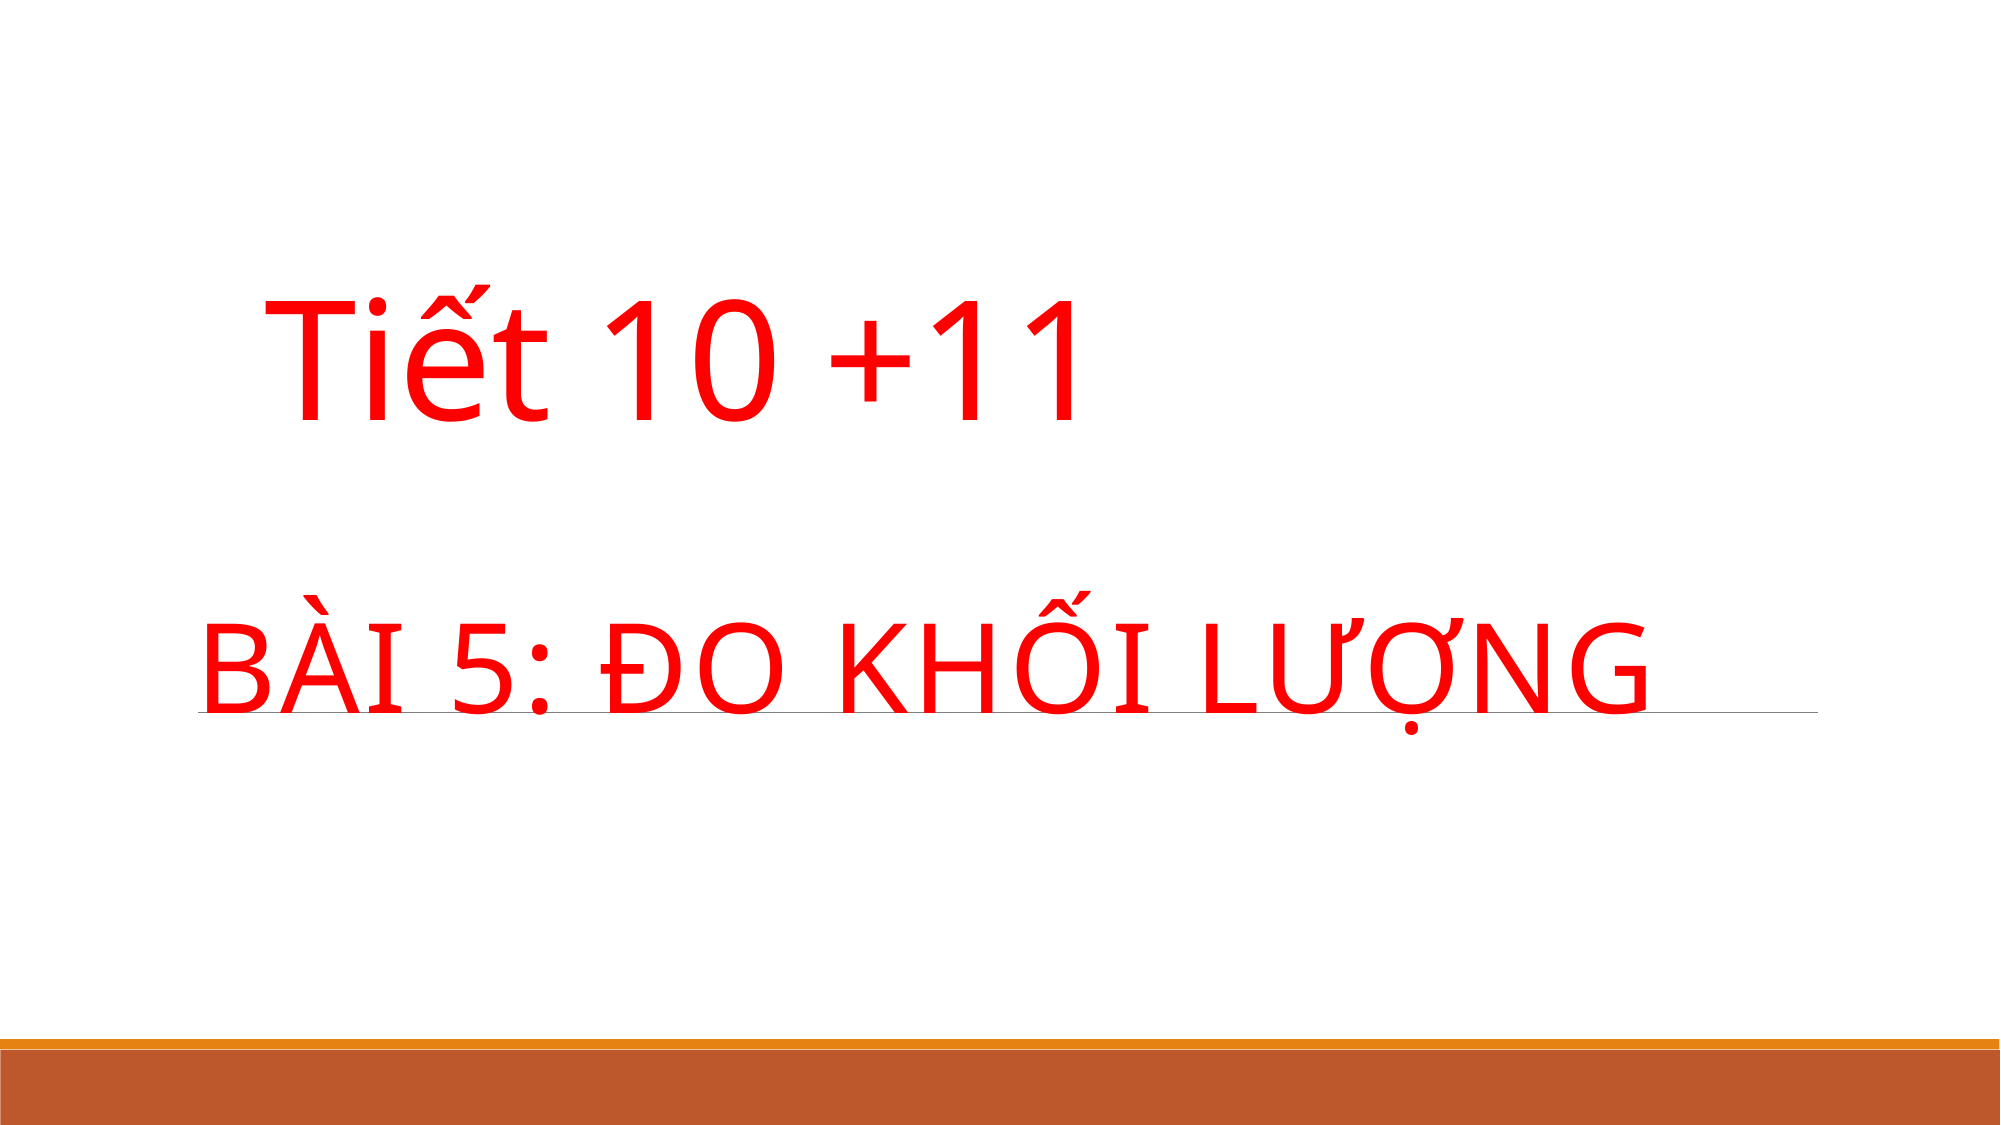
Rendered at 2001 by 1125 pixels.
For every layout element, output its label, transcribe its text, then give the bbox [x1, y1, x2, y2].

subtitle Bài 5: Đo khối lượng [180, 598, 1831, 1014]
title Tiết 10 +11 [249, 111, 1750, 463]
